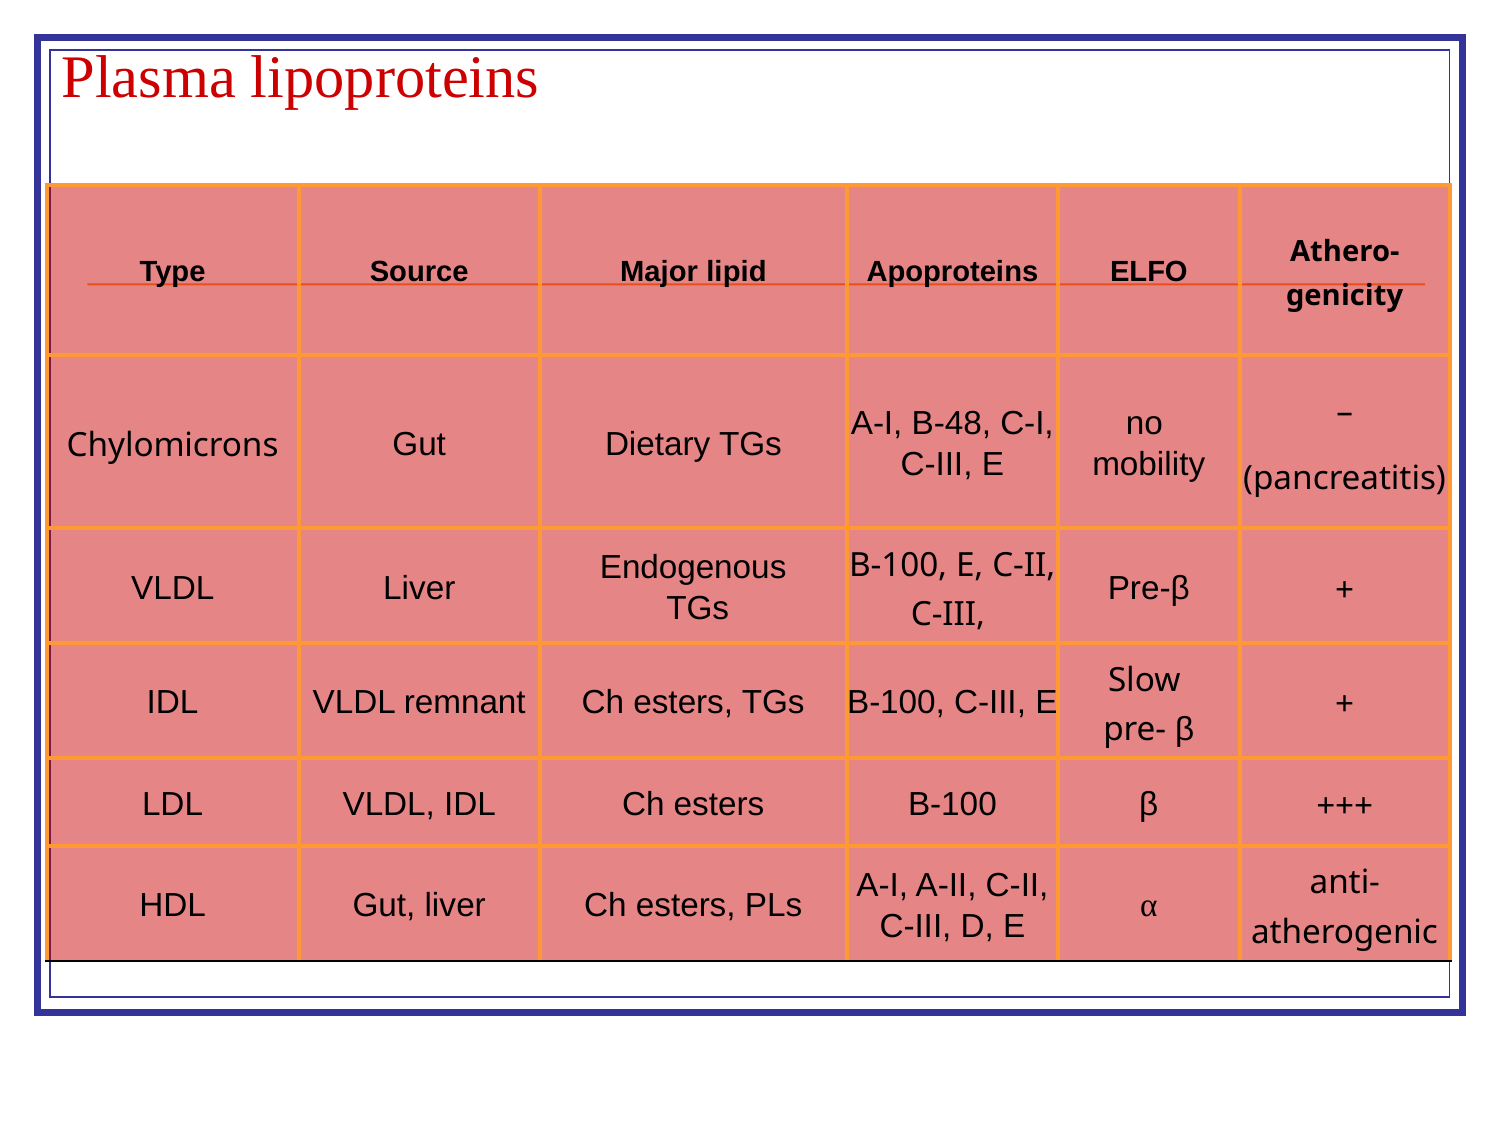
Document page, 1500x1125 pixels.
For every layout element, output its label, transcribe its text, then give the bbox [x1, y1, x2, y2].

table_header Type [49, 187, 297, 353]
table_cell Pre-β [1060, 530, 1238, 641]
table_cell LDL [49, 760, 297, 844]
table_cell anti- atherogenic [1242, 848, 1448, 960]
table_header Source [301, 187, 538, 353]
table_cell B-100 [849, 760, 1056, 844]
table_cell Ch esters [542, 760, 845, 844]
table_cell + [1242, 530, 1448, 641]
table_cell VLDL remnant [301, 645, 538, 756]
table_cell B-100, C-III, E [849, 645, 1056, 756]
table_cell IDL [49, 645, 297, 756]
table_cell α [1060, 848, 1238, 960]
table_cell A-I, B-48, C-I, C-III, E [849, 357, 1056, 526]
table_cell VLDL, IDL [301, 760, 538, 844]
table_cell Ch esters, PLs [542, 848, 845, 960]
table_cell A-I, A-II, C-II, C-III, D, E [849, 848, 1056, 960]
table_cell HDL [49, 848, 297, 960]
table_cell B-100, E, C-II, C-III, [849, 530, 1056, 641]
table_header Athero-genicity [1242, 187, 1448, 353]
table_cell Slow pre- β [1060, 645, 1238, 756]
table_cell Gut, liver [301, 848, 538, 960]
table_cell Gut [301, 357, 538, 526]
table_cell Liver [301, 530, 538, 641]
table_header Apoproteins [849, 187, 1056, 353]
table_header Major lipid [542, 187, 845, 353]
table_cell Ch esters, TGs [542, 645, 845, 756]
table_cell +++ [1242, 760, 1448, 844]
table_cell VLDL [49, 530, 297, 641]
table_cell no mobility [1060, 357, 1238, 526]
table_cell + [1242, 645, 1448, 756]
table_cell – (pancreatitis) [1242, 357, 1448, 526]
table_cell Dietary TGs [542, 357, 845, 526]
table_cell Chylomicrons [49, 357, 297, 526]
table_cell Endogenous TGs [542, 530, 845, 641]
table_cell β [1060, 760, 1238, 844]
title Plasma lipoproteins [46, 30, 1444, 126]
table_header ELFO [1060, 187, 1238, 353]
